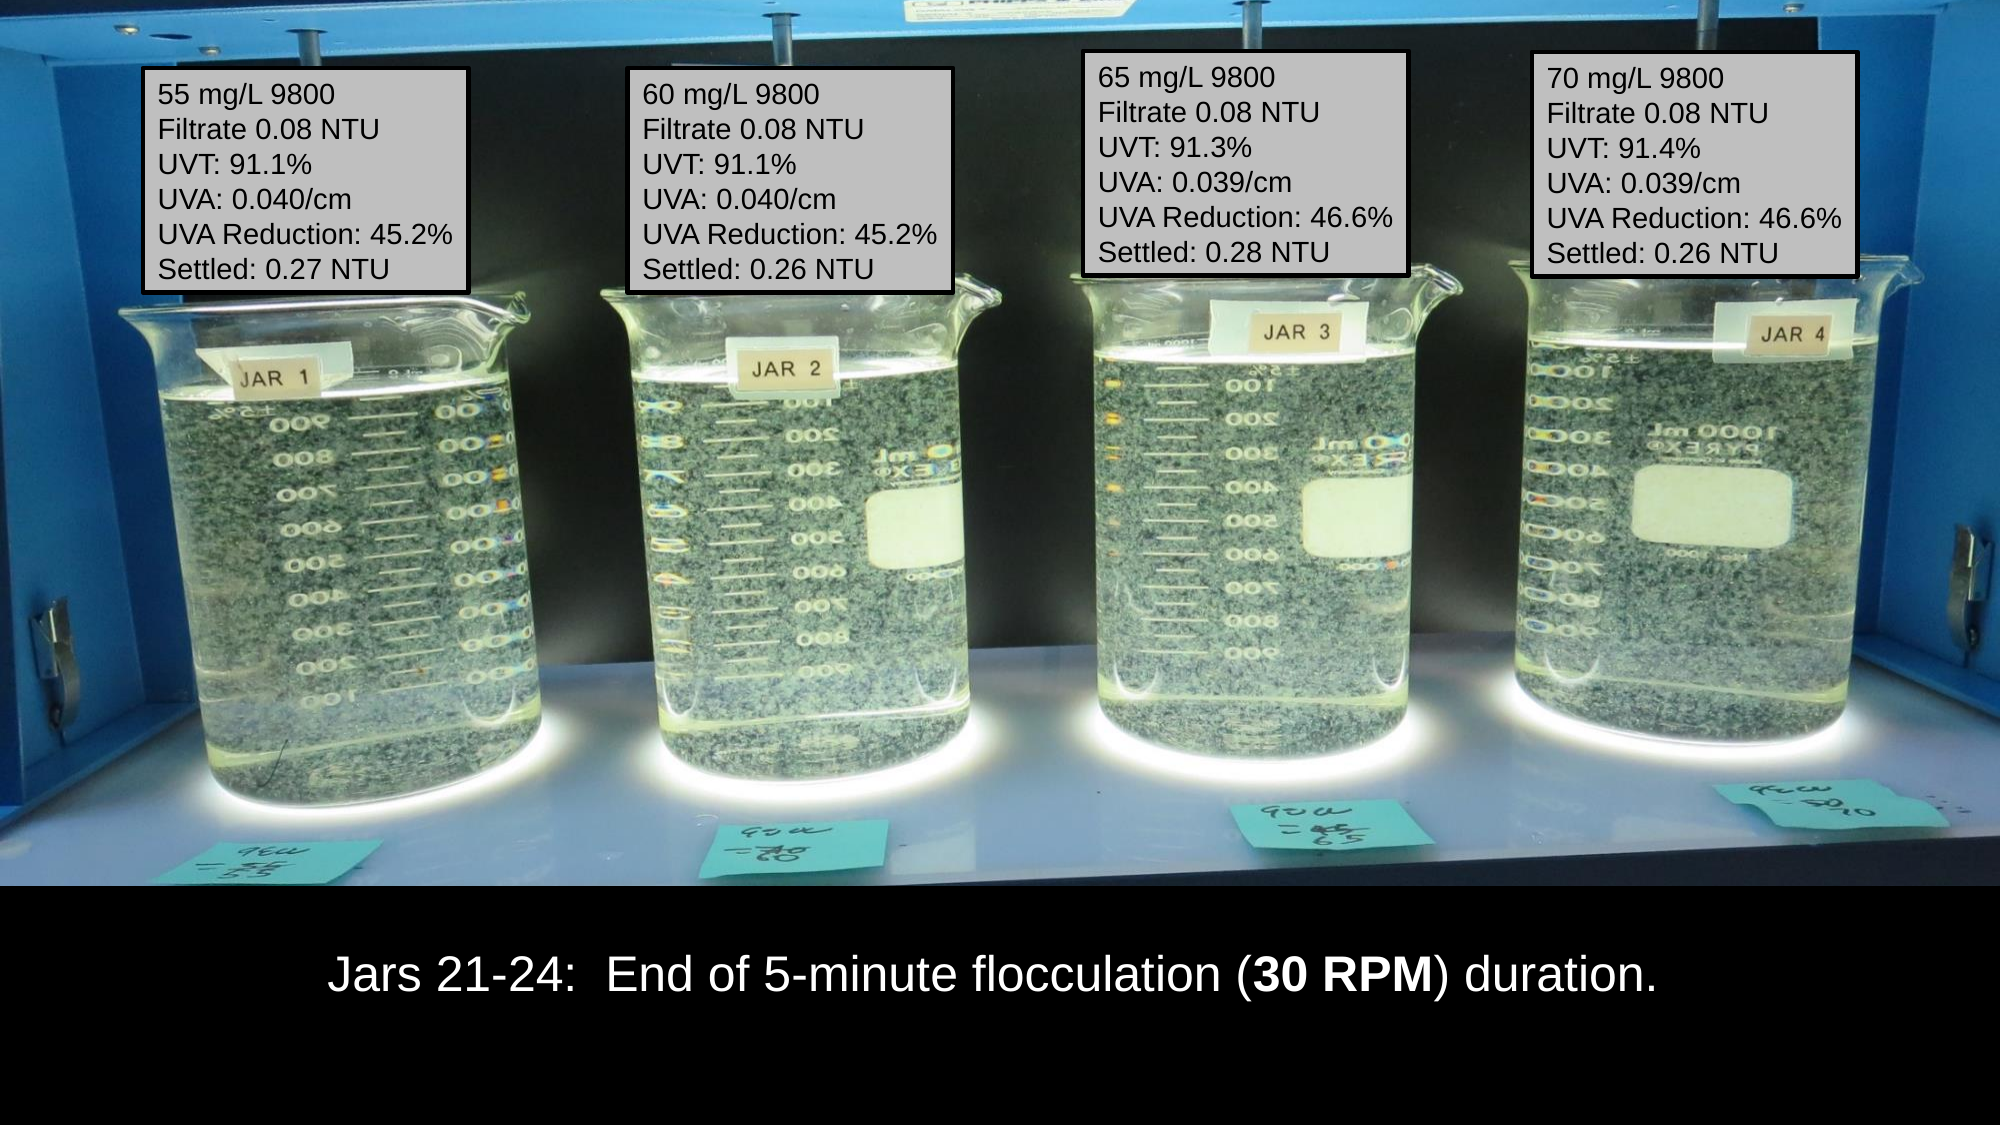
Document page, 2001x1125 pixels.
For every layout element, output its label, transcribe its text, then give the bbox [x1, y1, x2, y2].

title Jars 21-24: End of 5-minute flocculation (30 RPM) duration. [137, 907, 1863, 1043]
picture [0, 0, 2000, 886]
